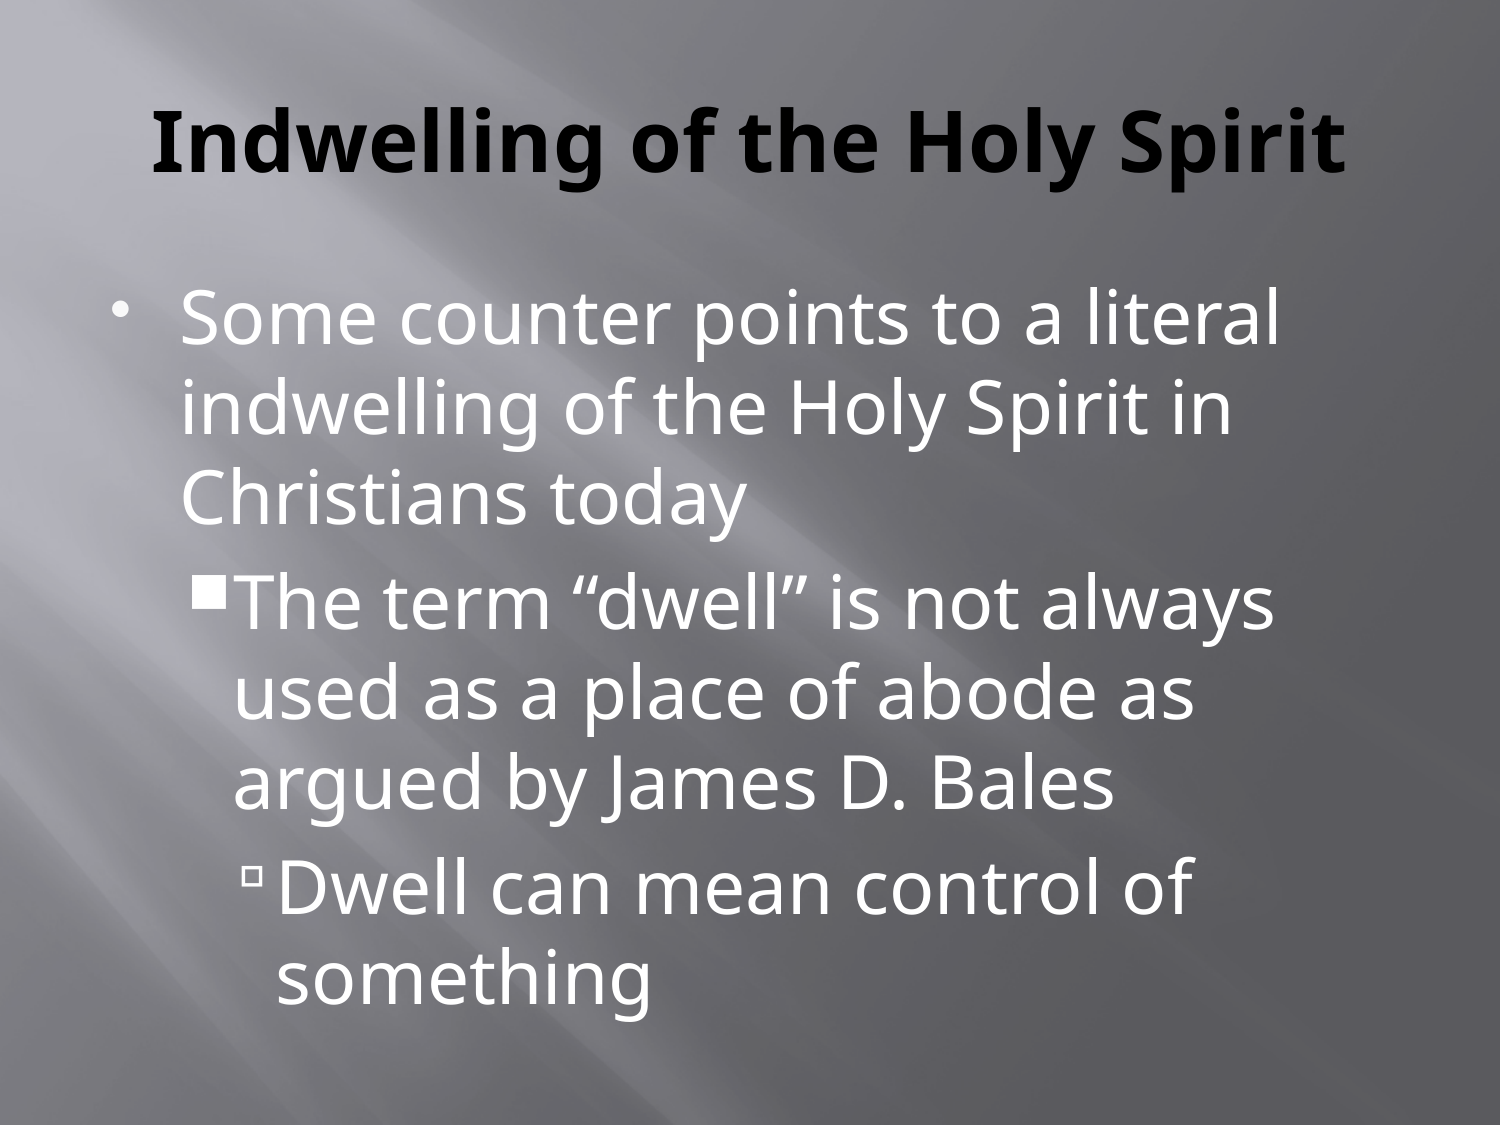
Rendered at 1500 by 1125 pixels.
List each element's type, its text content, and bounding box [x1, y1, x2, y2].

list Some counter points to a literal indwelling of the Holy Spirit in Christians today The term “dwell” is not always used as a place of abode as argued by James D. Bales Dwell can mean control of something [75, 262, 1425, 1035]
title Indwelling of the Holy Spirit [75, 45, 1425, 233]
